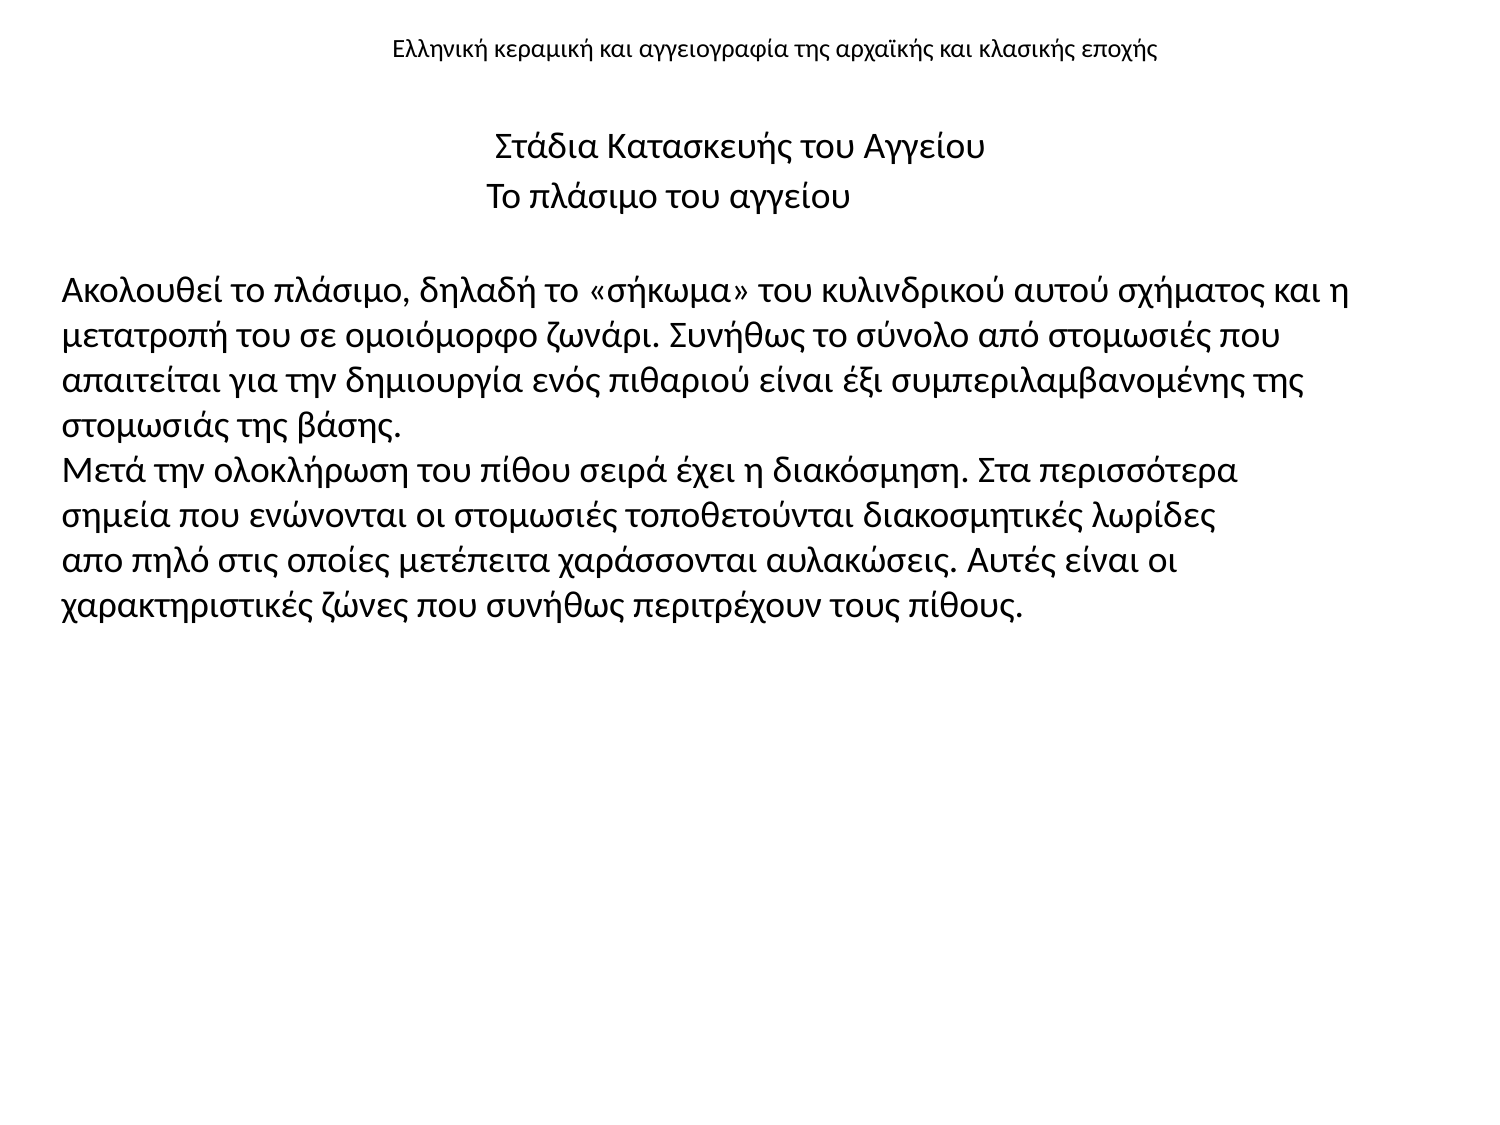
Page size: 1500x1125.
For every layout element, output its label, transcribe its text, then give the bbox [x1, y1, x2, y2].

title Ελληνική κεραμική και αγγειογραφία της αρχαϊκής και κλασικής εποχής [140, 23, 1416, 71]
text_box Στάδια Κατασκευής του Αγγείου [480, 82, 1020, 174]
text_box Το πλάσιμο του αγγείου [471, 163, 867, 224]
text_box Ακολουθεί το πλάσιμο, δηλαδή το «σήκωμα» του κυλινδρικού αυτού σχήματος και η μετατροπή του σε ομοιόμορφο ζωνάρι. Συνήθως το σύνολο από στομωσιές που απαιτείται για την δημιουργία ενός πιθαριού είναι έξι συμπεριλαμβανομένης της στομωσιάς της βάσης. Μετά την ολοκλήρωση του πίθου σειρά έχει η διακόσμηση. Στα περισσότερα σημεία που ενώνονται οι στομωσιές τοποθετούνται διακοσμητικές λωρίδες απο πηλό στις οποίες μετέπειτα χαράσσονται αυλακώσεις. Αυτές είναι οι χαρακτηριστικές ζώνες που συνήθως περιτρέχουν τους πίθους. [46, 257, 1395, 633]
